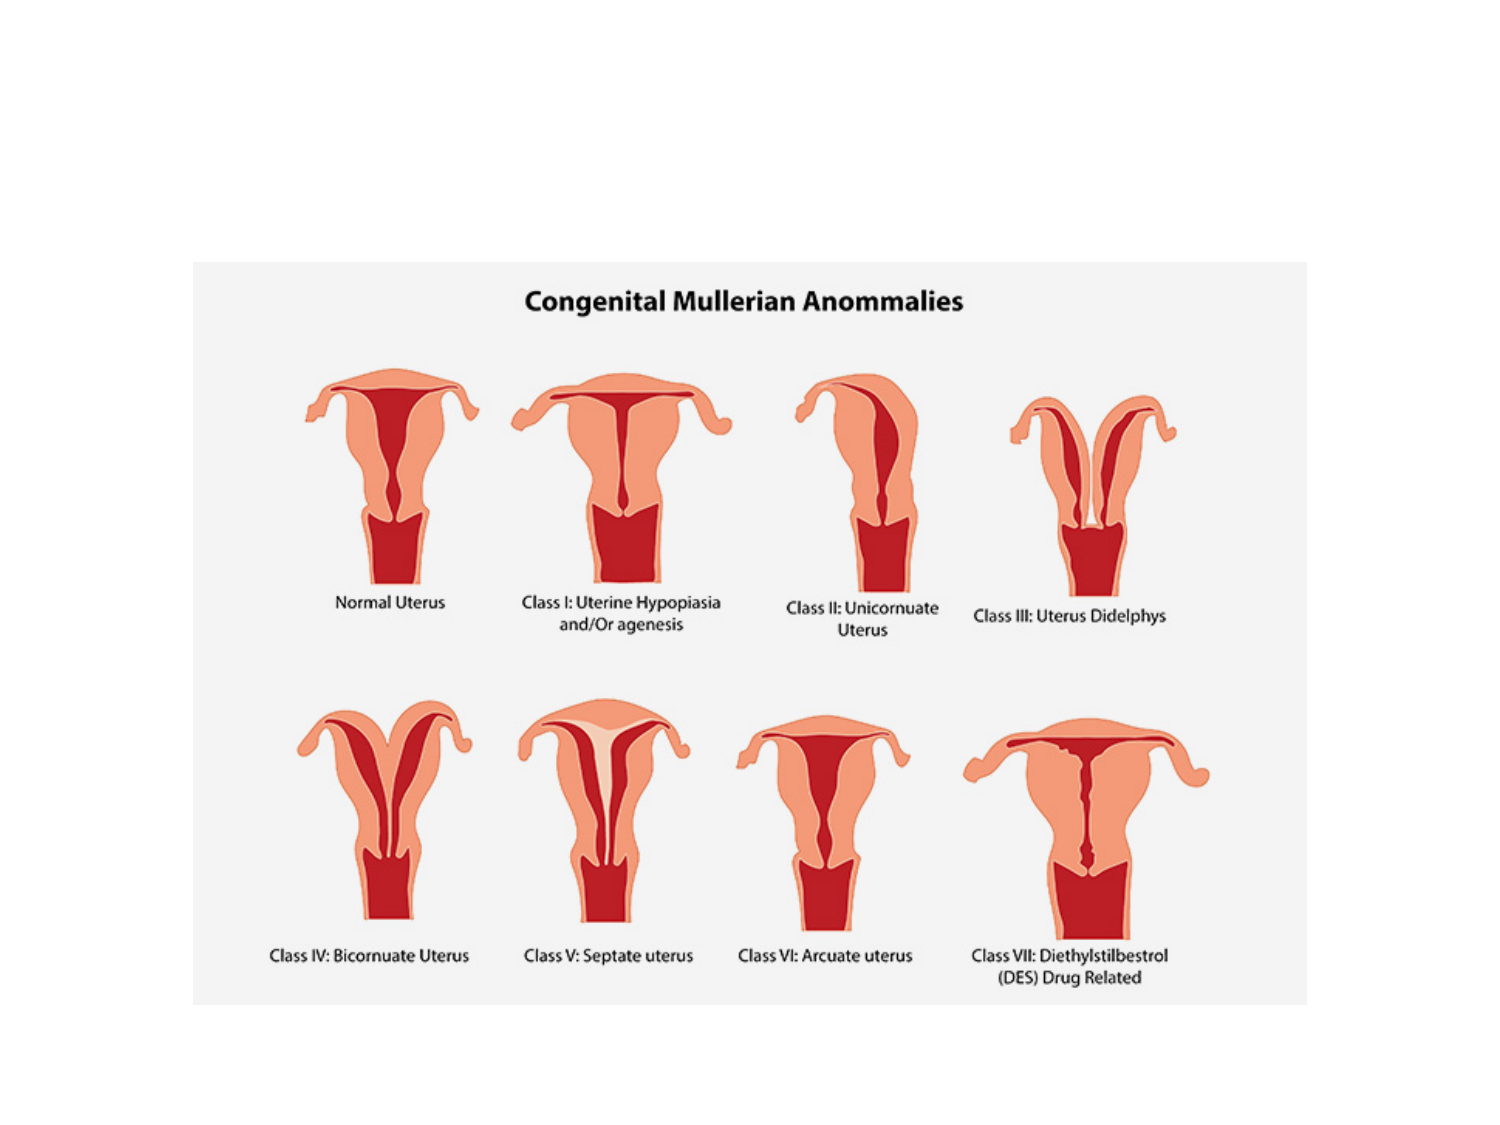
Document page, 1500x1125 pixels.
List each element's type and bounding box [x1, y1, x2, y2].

list [192, 262, 1307, 1006]
